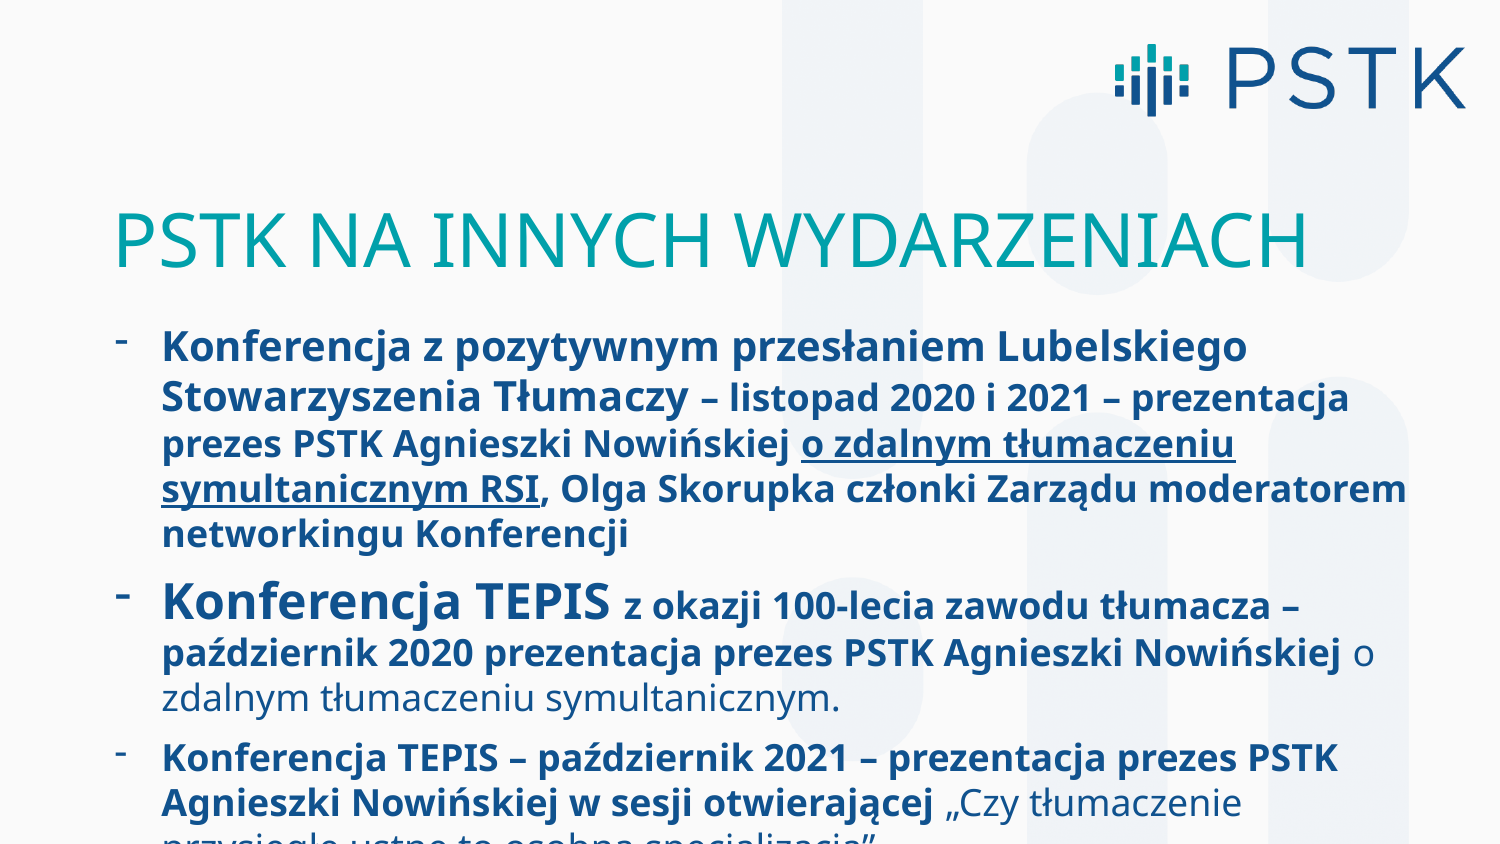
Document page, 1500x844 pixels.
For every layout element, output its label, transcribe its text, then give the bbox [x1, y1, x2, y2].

text_box Konferencja z pozytywnym przesłaniem Lubelskiego Stowarzyszenia Tłumaczy – listopad 2020 i 2021 – prezentacja prezes PSTK Agnieszki Nowińskiej o zdalnym tłumaczeniu symultanicznym RSI, Olga Skorupka członki Zarządu moderatorem networkingu Konferencji Konferencja TEPIS z okazji 100-lecia zawodu tłumacza – październik 2020 prezentacja prezes PSTK Agnieszki Nowińskiej o zdalnym tłumaczeniu symultanicznym. Konferencja TEPIS – październik 2021 – prezentacja prezes PSTK Agnieszki Nowińskiej w sesji otwierającej „Czy tłumaczenie przysięgłe ustne to osobna specjalizacja” [107, 312, 1423, 844]
subtitle PSTK na innych wydarzeniach [106, 168, 1394, 296]
picture [0, 0, 1500, 844]
